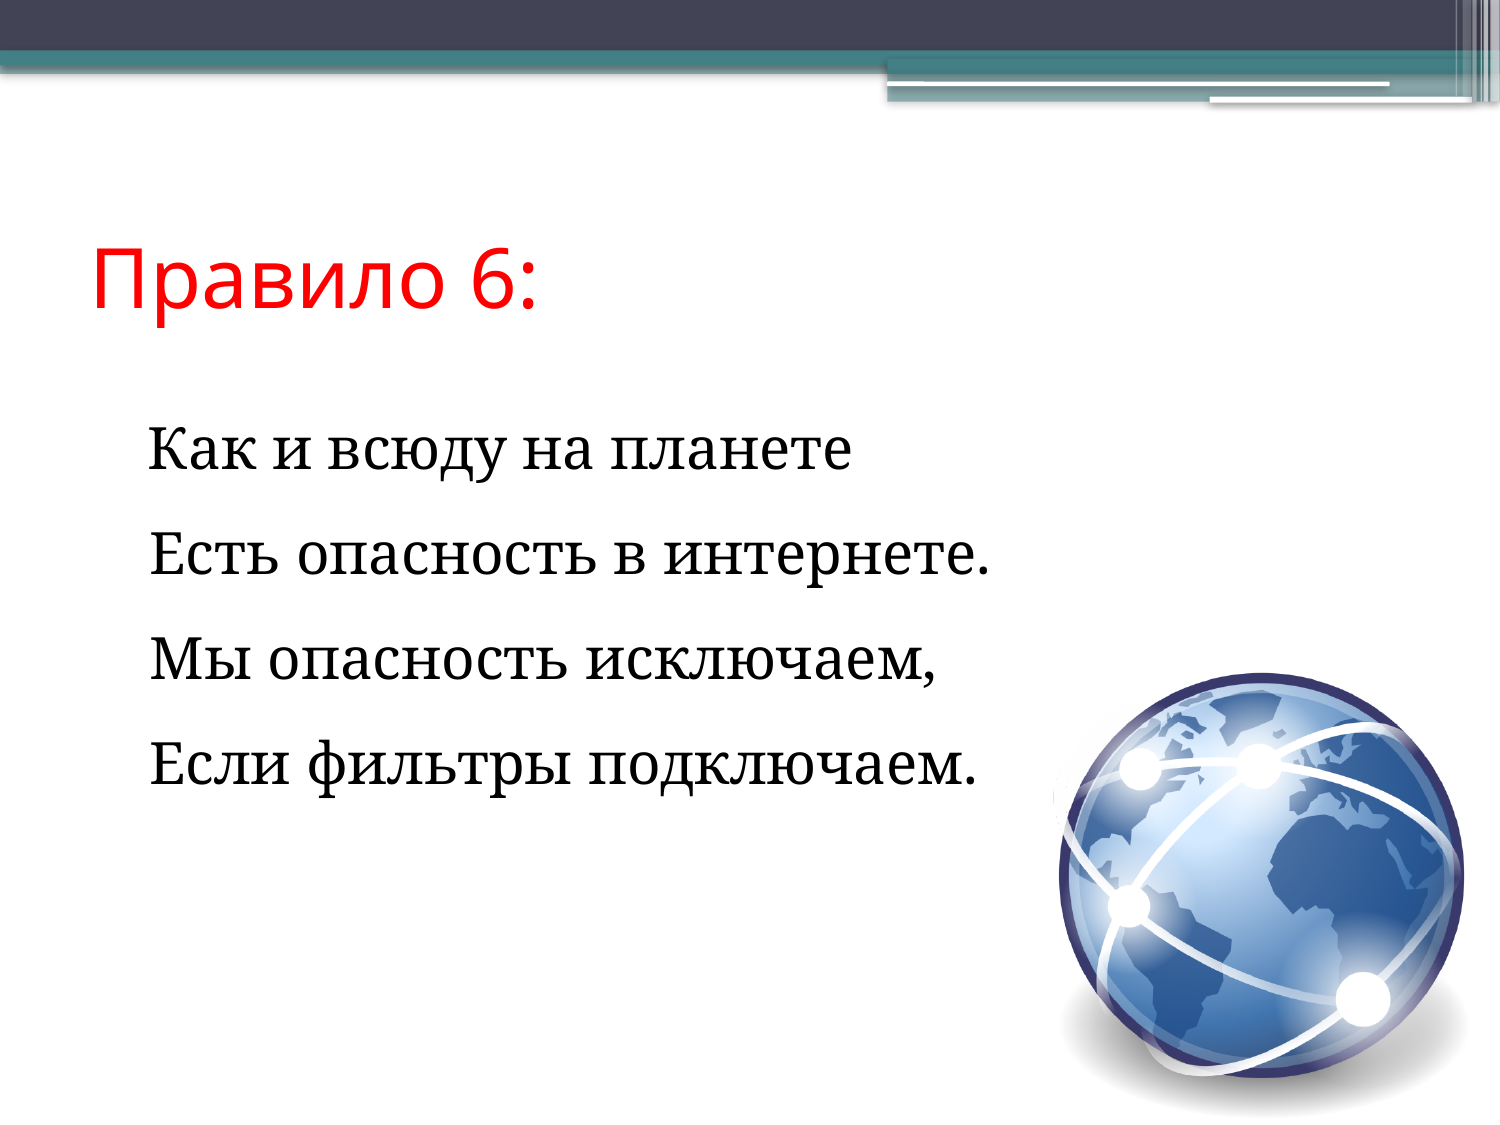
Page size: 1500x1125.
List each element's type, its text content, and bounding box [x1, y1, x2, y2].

list Как и всюду на планете Есть опасность в интернете. Мы опасность исключаем, Если фильтры подключаем. [75, 368, 1425, 1079]
picture [1010, 635, 1500, 1125]
title Правило 6: [75, 187, 1425, 363]
